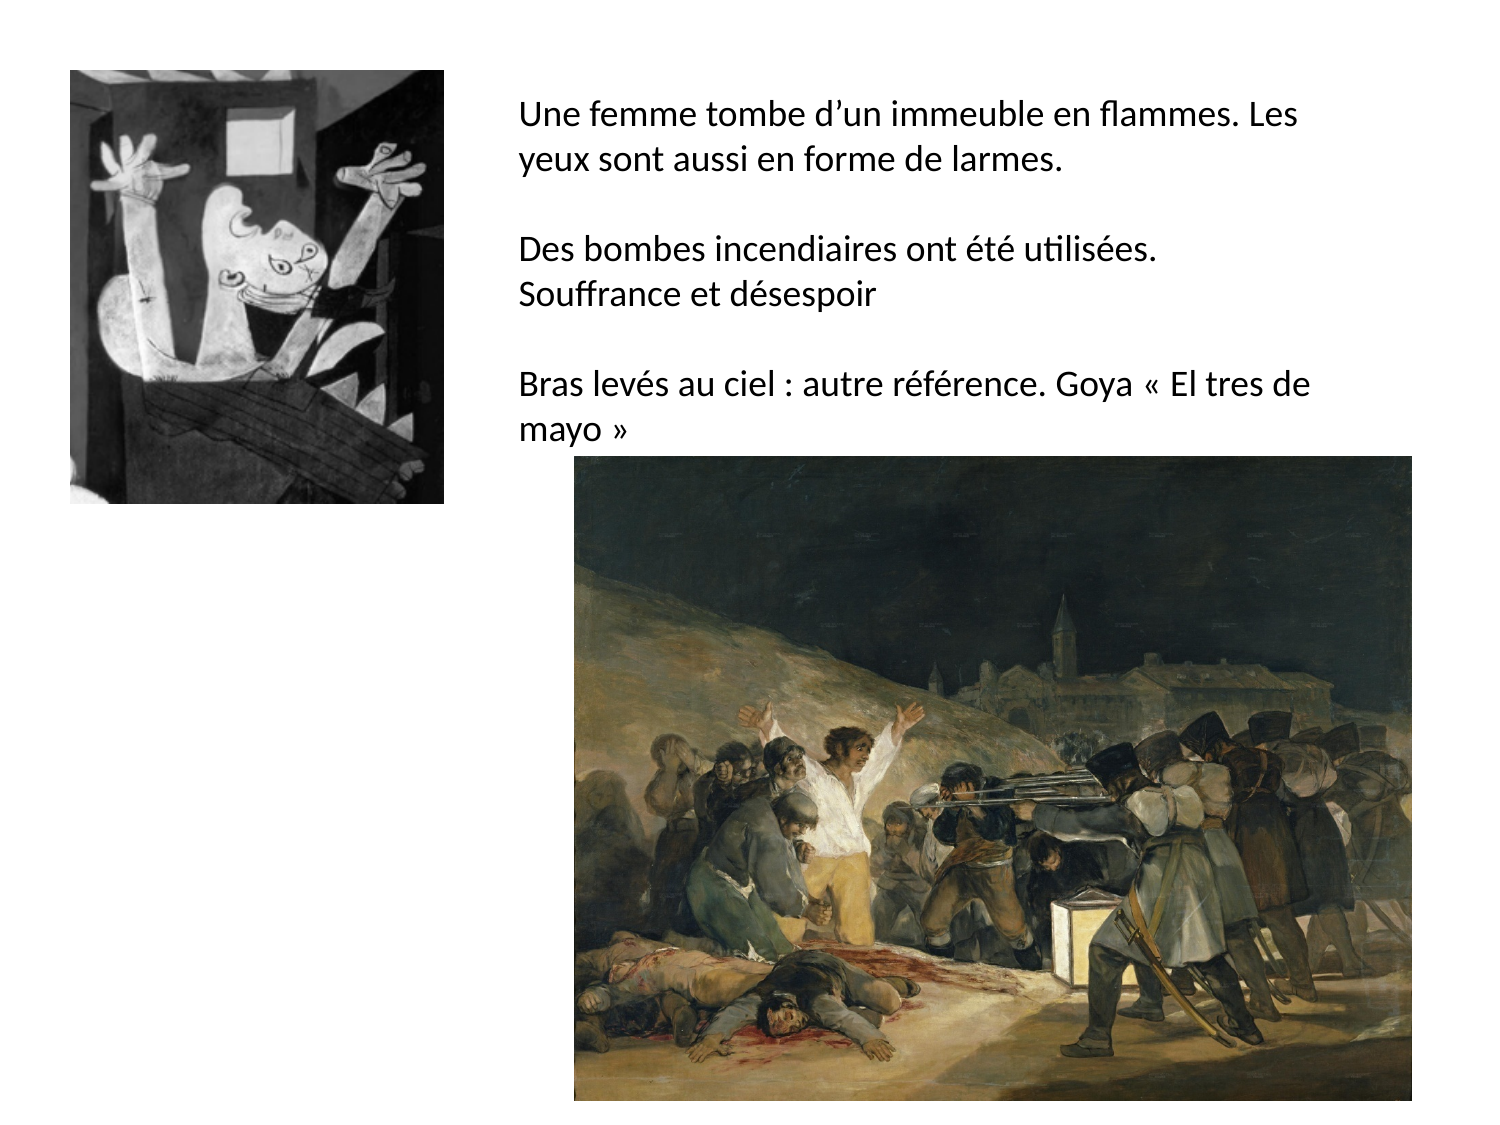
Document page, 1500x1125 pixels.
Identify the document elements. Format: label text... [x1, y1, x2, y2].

text_box Une femme tombe d’un immeuble en flammes. Les yeux sont aussi en forme de larmes. Des bombes incendiaires ont été utilisées. Souffrance et désespoir Bras levés au ciel : autre référence. Goya « El tres de mayo » [503, 81, 1348, 457]
picture [70, 70, 444, 504]
picture [573, 456, 1413, 1101]
